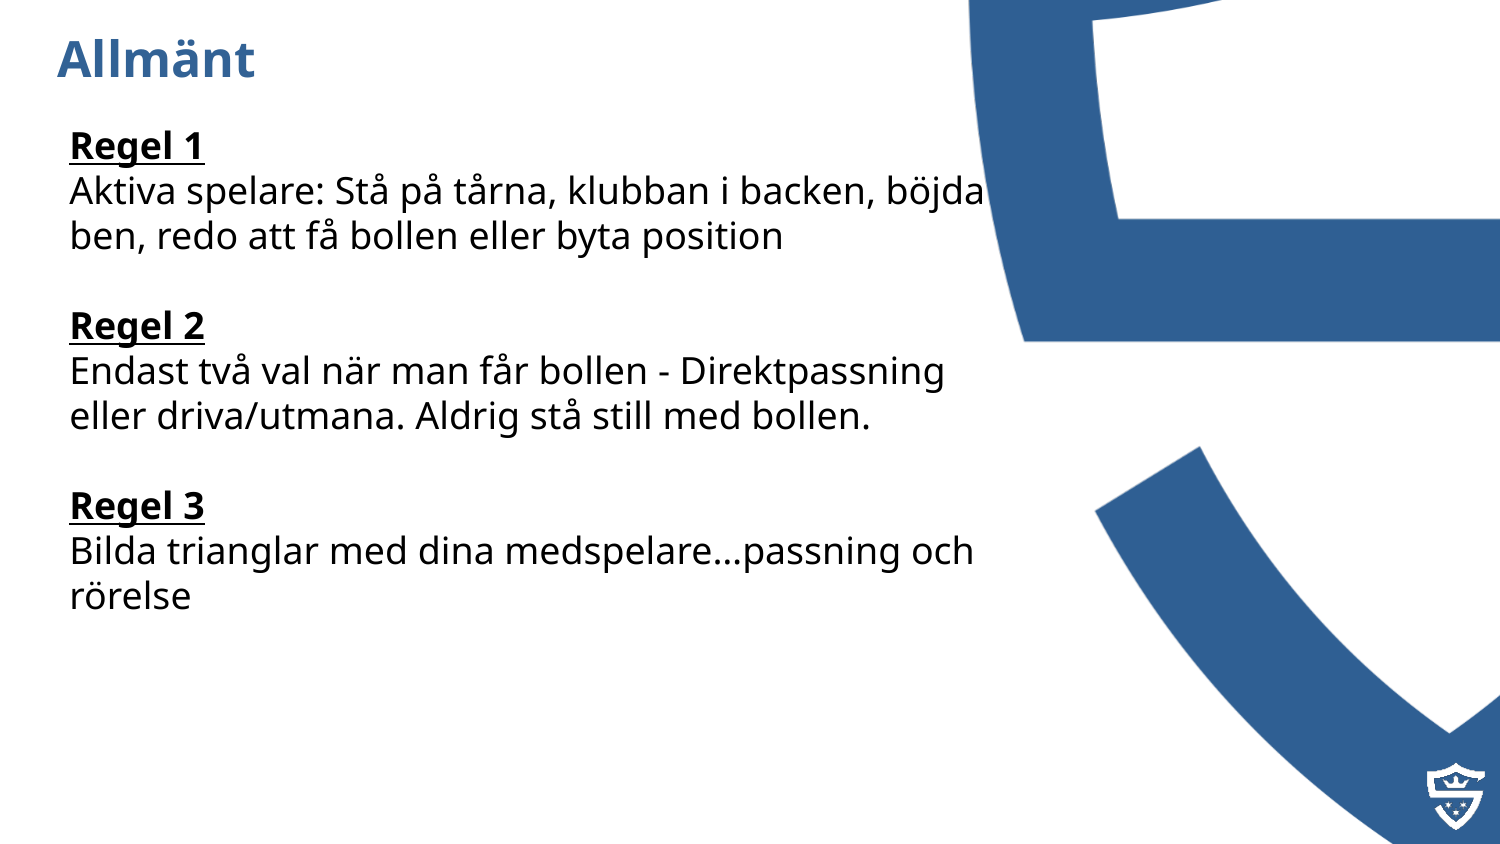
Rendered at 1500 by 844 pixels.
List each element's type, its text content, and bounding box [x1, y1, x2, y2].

picture [0, 0, 1500, 844]
text_box Regel 1 Aktiva spelare: Stå på tårna, klubban i backen, böjda ben, redo att få bollen eller byta position Regel 2 Endast två val när man får bollen - Direktpassning eller driva/utmana. Aldrig stå still med bollen. Regel 3 Bilda trianglar med dina medspelare…passning och rörelse [58, 116, 1006, 623]
text_box Allmänt [46, 12, 831, 104]
